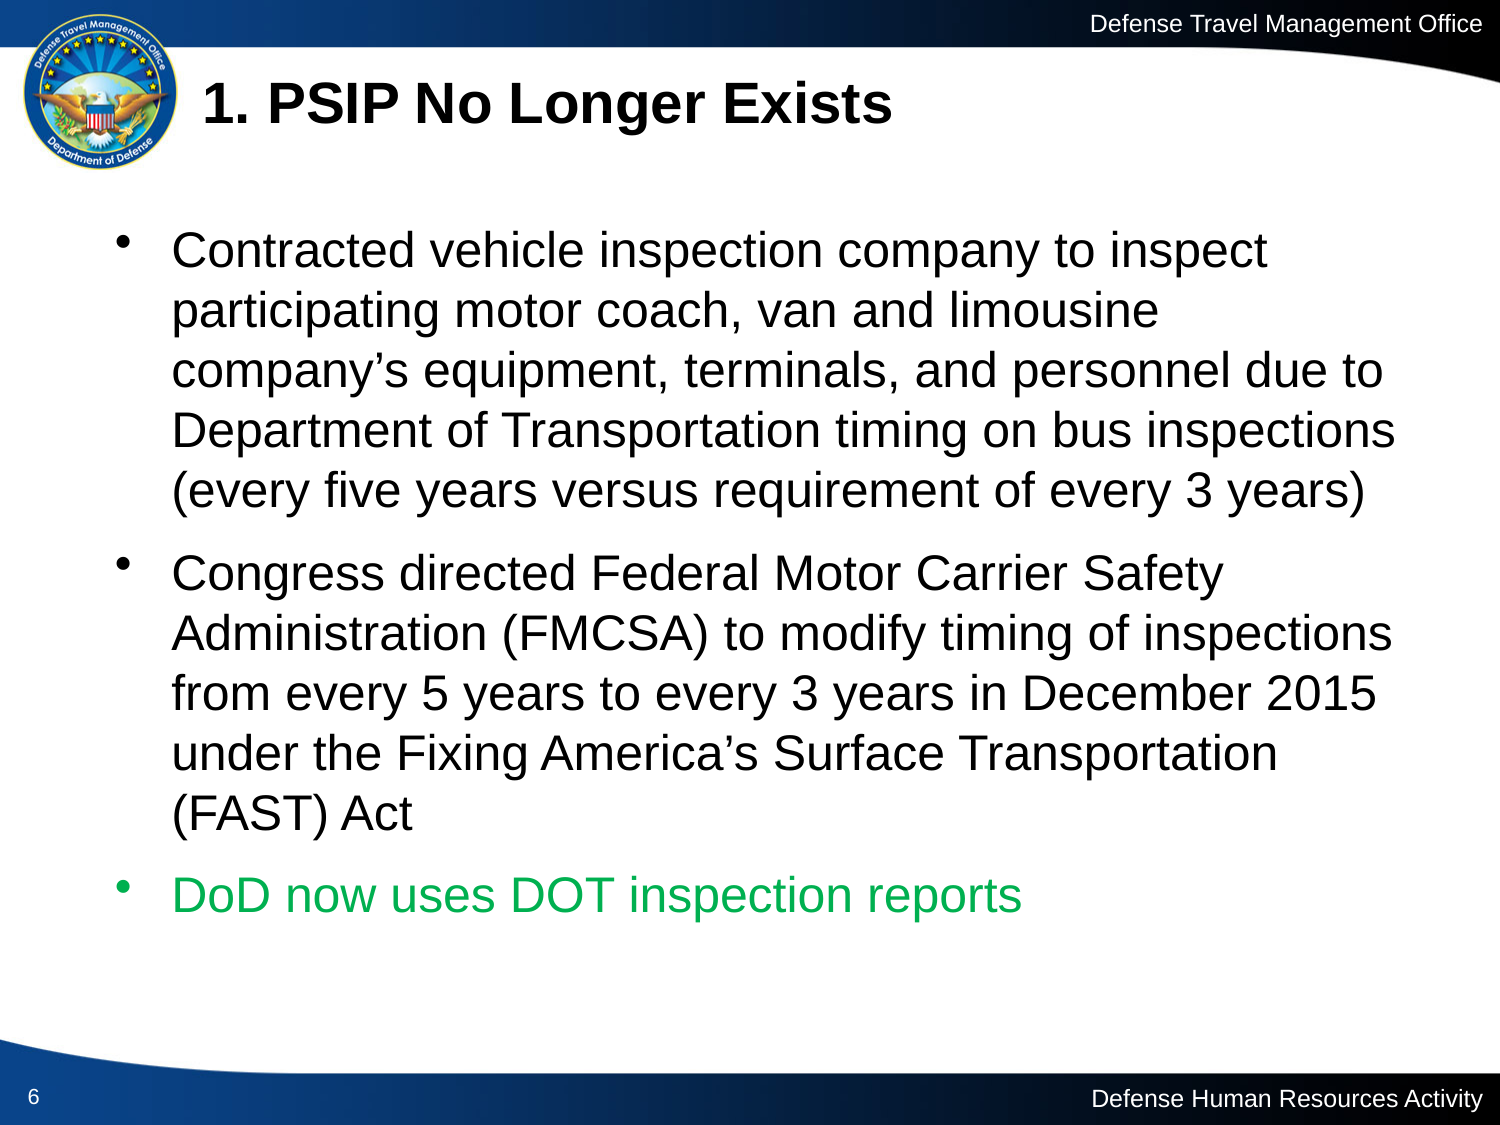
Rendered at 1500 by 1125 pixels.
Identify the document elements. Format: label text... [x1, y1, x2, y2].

slide_number 6 [12, 1074, 363, 1125]
picture [0, 1037, 1500, 1125]
list Contracted vehicle inspection company to inspect participating motor coach, van and limousine company’s equipment, terminals, and personnel due to Department of Transportation timing on bus inspections (every five years versus requirement of every 3 years) Congress directed Federal Motor Carrier Safety Administration (FMCSA) to modify timing of inspections from every 5 years to every 3 years in December 2015 under the Fixing America’s Surface Transportation (FAST) Act DoD now uses DOT inspection reports [99, 209, 1426, 988]
title 1. PSIP No Longer Exists [187, 49, 1426, 151]
picture [0, 0, 1500, 173]
